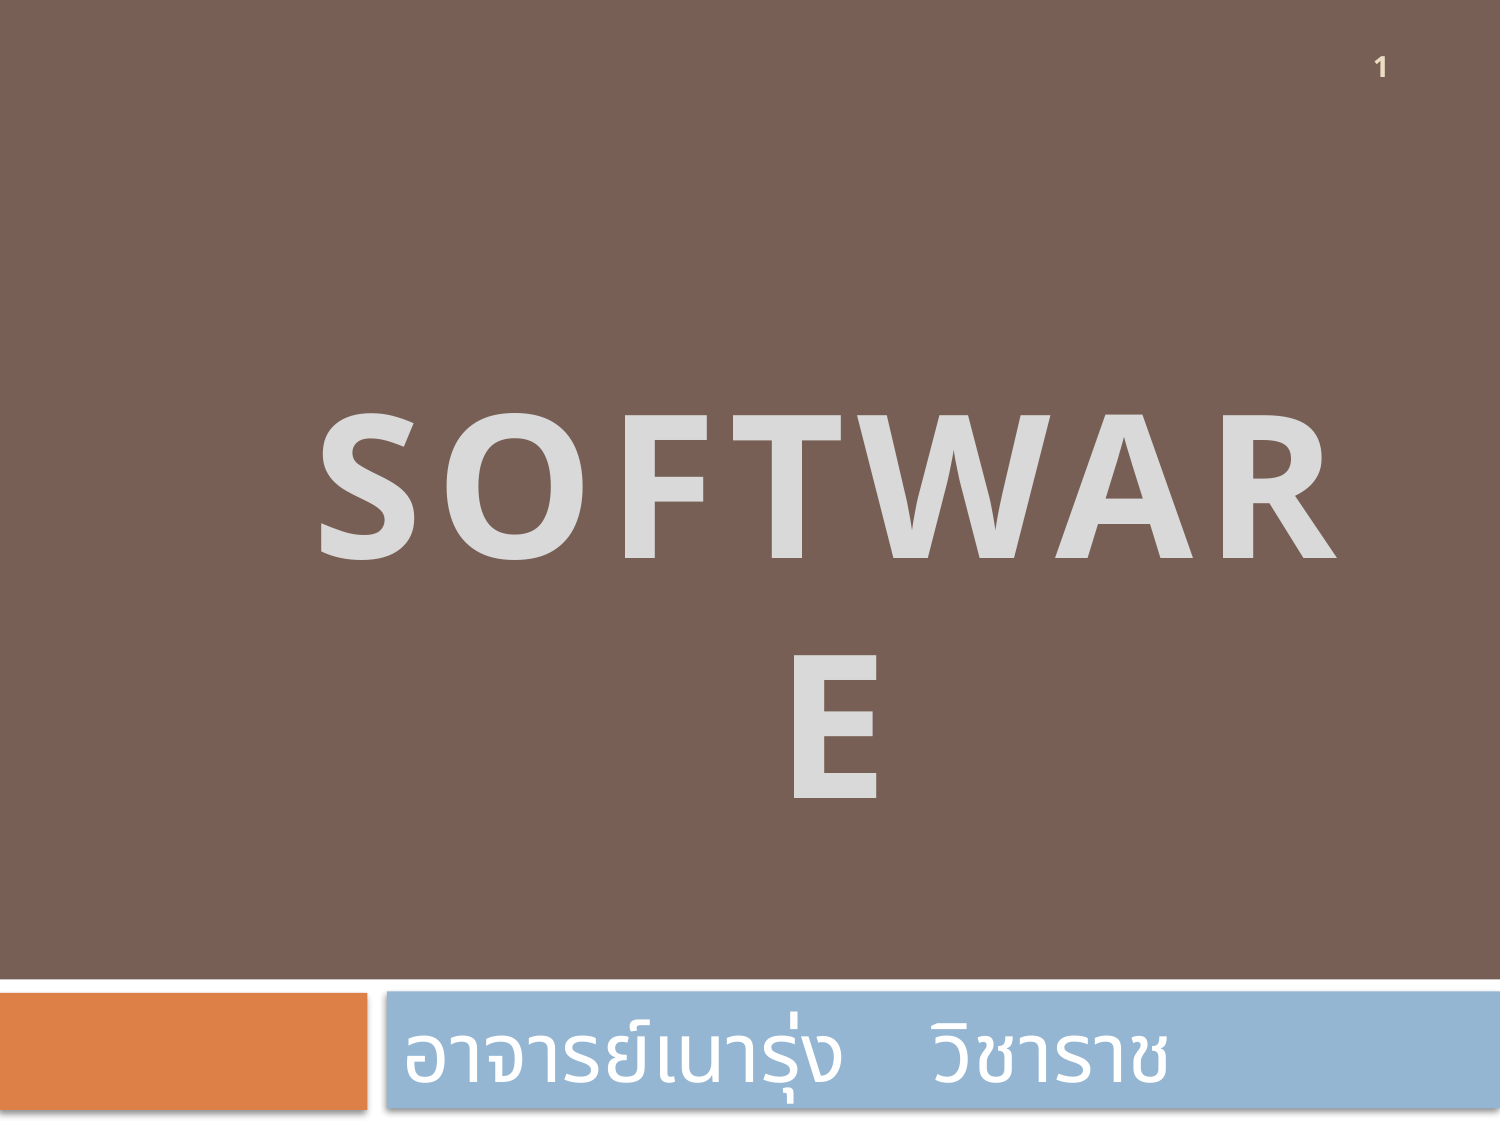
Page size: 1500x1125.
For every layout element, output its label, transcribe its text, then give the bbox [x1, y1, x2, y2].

subtitle อาจารย์เนารุ่ง วิชาราช [387, 992, 1488, 1106]
text_box SOFTWARE [269, 351, 1395, 847]
slide_number 1 [1312, 37, 1450, 100]
